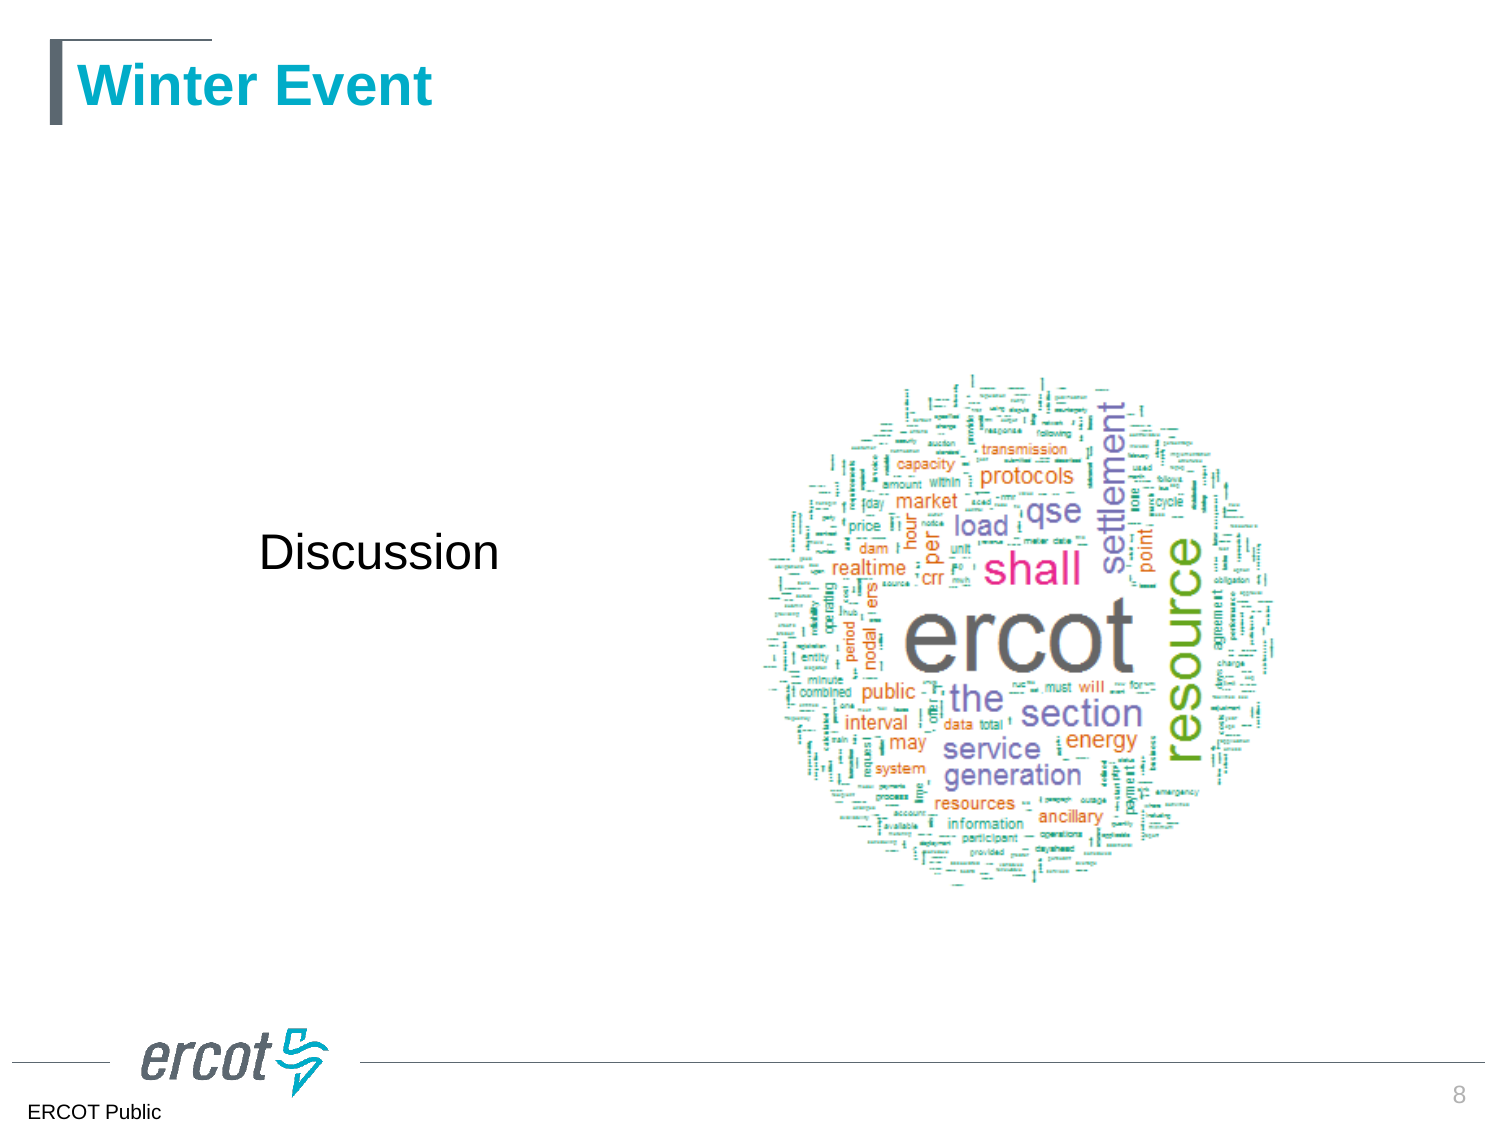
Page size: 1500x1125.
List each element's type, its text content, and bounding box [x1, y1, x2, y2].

title Winter Event [62, 39, 1450, 138]
slide_number 8 [1437, 1076, 1475, 1112]
picture [137, 1024, 332, 1100]
picture [571, 212, 1469, 1054]
text_box Discussion [243, 512, 566, 602]
